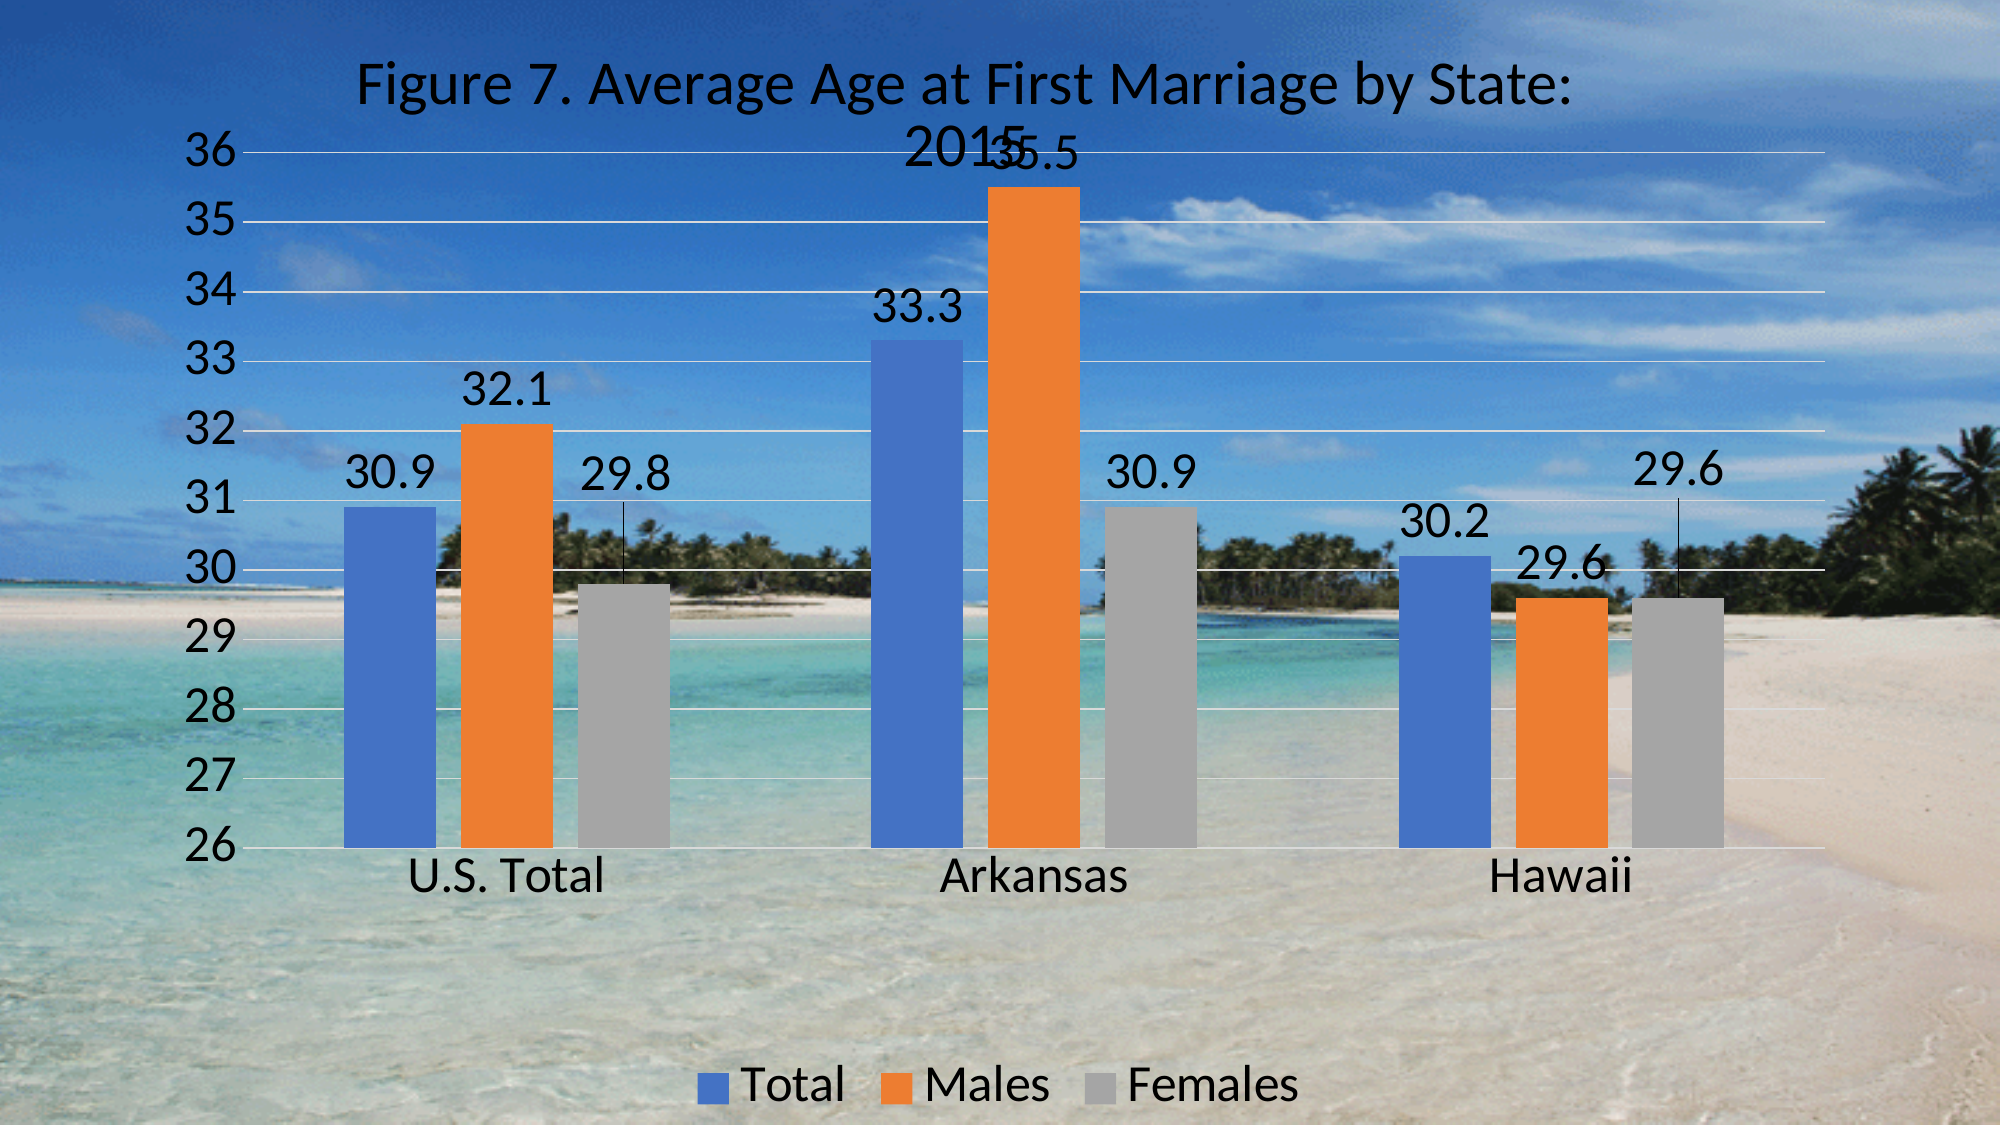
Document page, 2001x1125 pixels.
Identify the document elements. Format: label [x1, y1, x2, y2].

chart [138, 38, 1859, 1125]
picture [0, 0, 2000, 1125]
